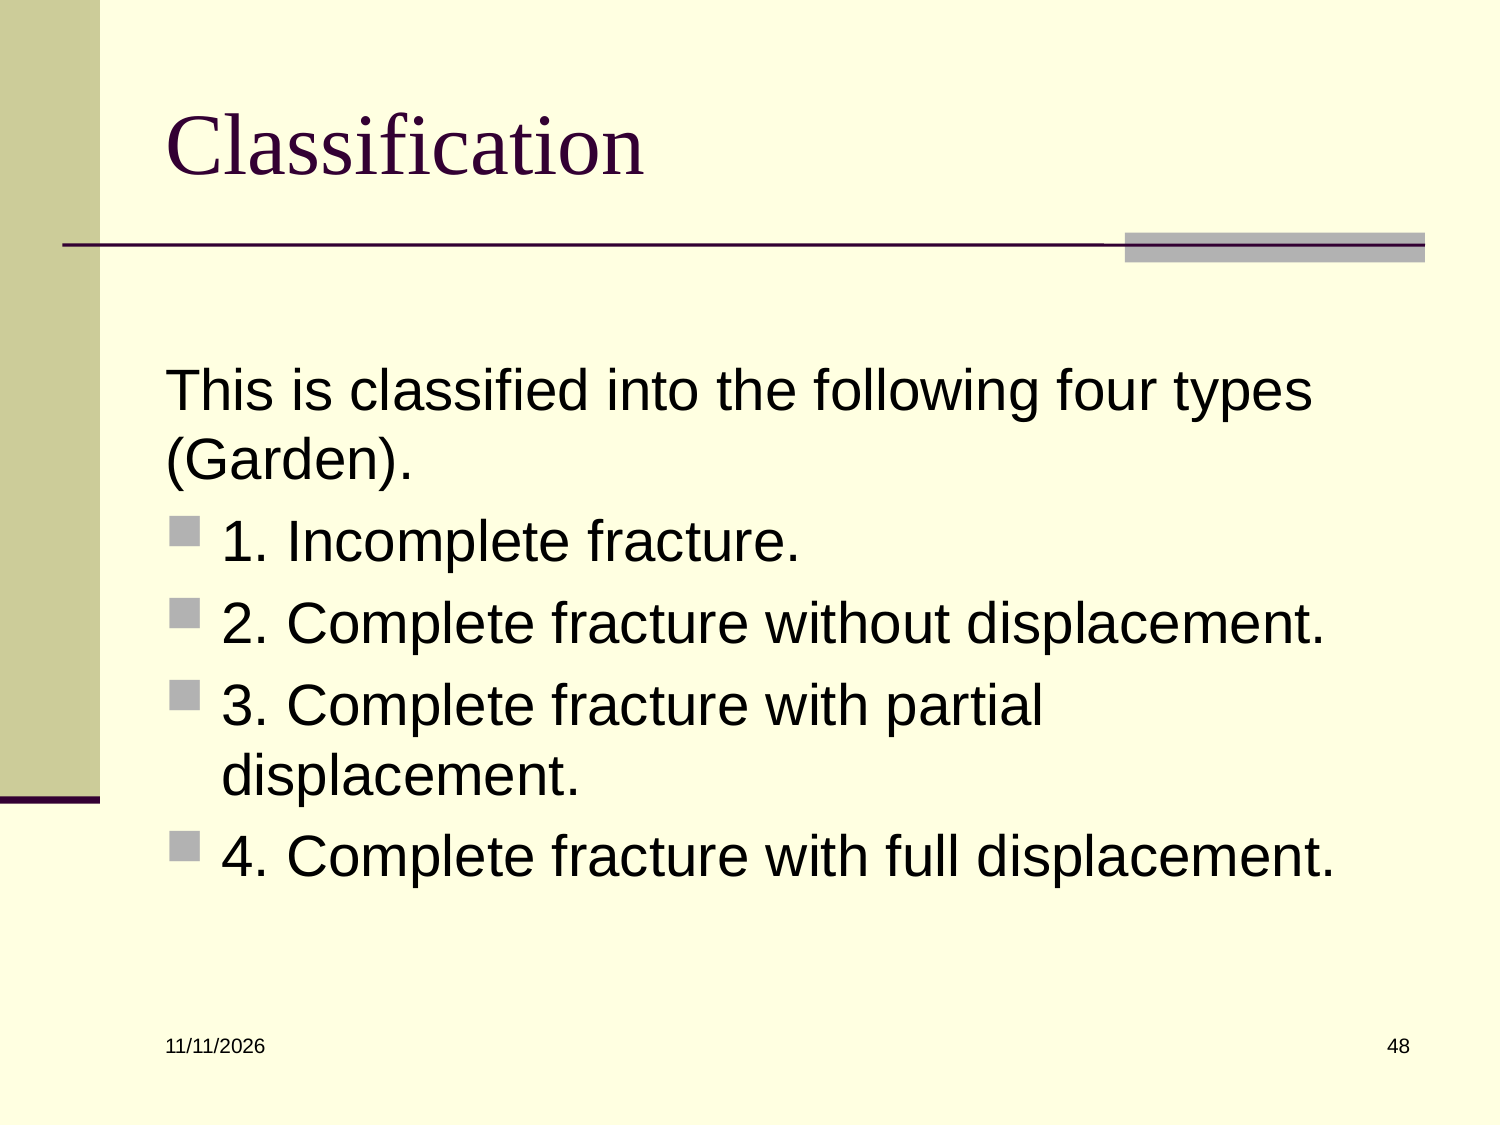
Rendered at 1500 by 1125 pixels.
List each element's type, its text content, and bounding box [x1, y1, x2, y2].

title Classification [149, 45, 1426, 234]
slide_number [150, 1025, 475, 1101]
list This is classified into the following four types (Garden). 1. Incomplete fracture. 2. Complete fracture without displacement. 3. Complete fracture with partial displacement. 4. Complete fracture with full displacement. [149, 262, 1426, 1006]
slide_number 48 [1112, 1025, 1425, 1100]
